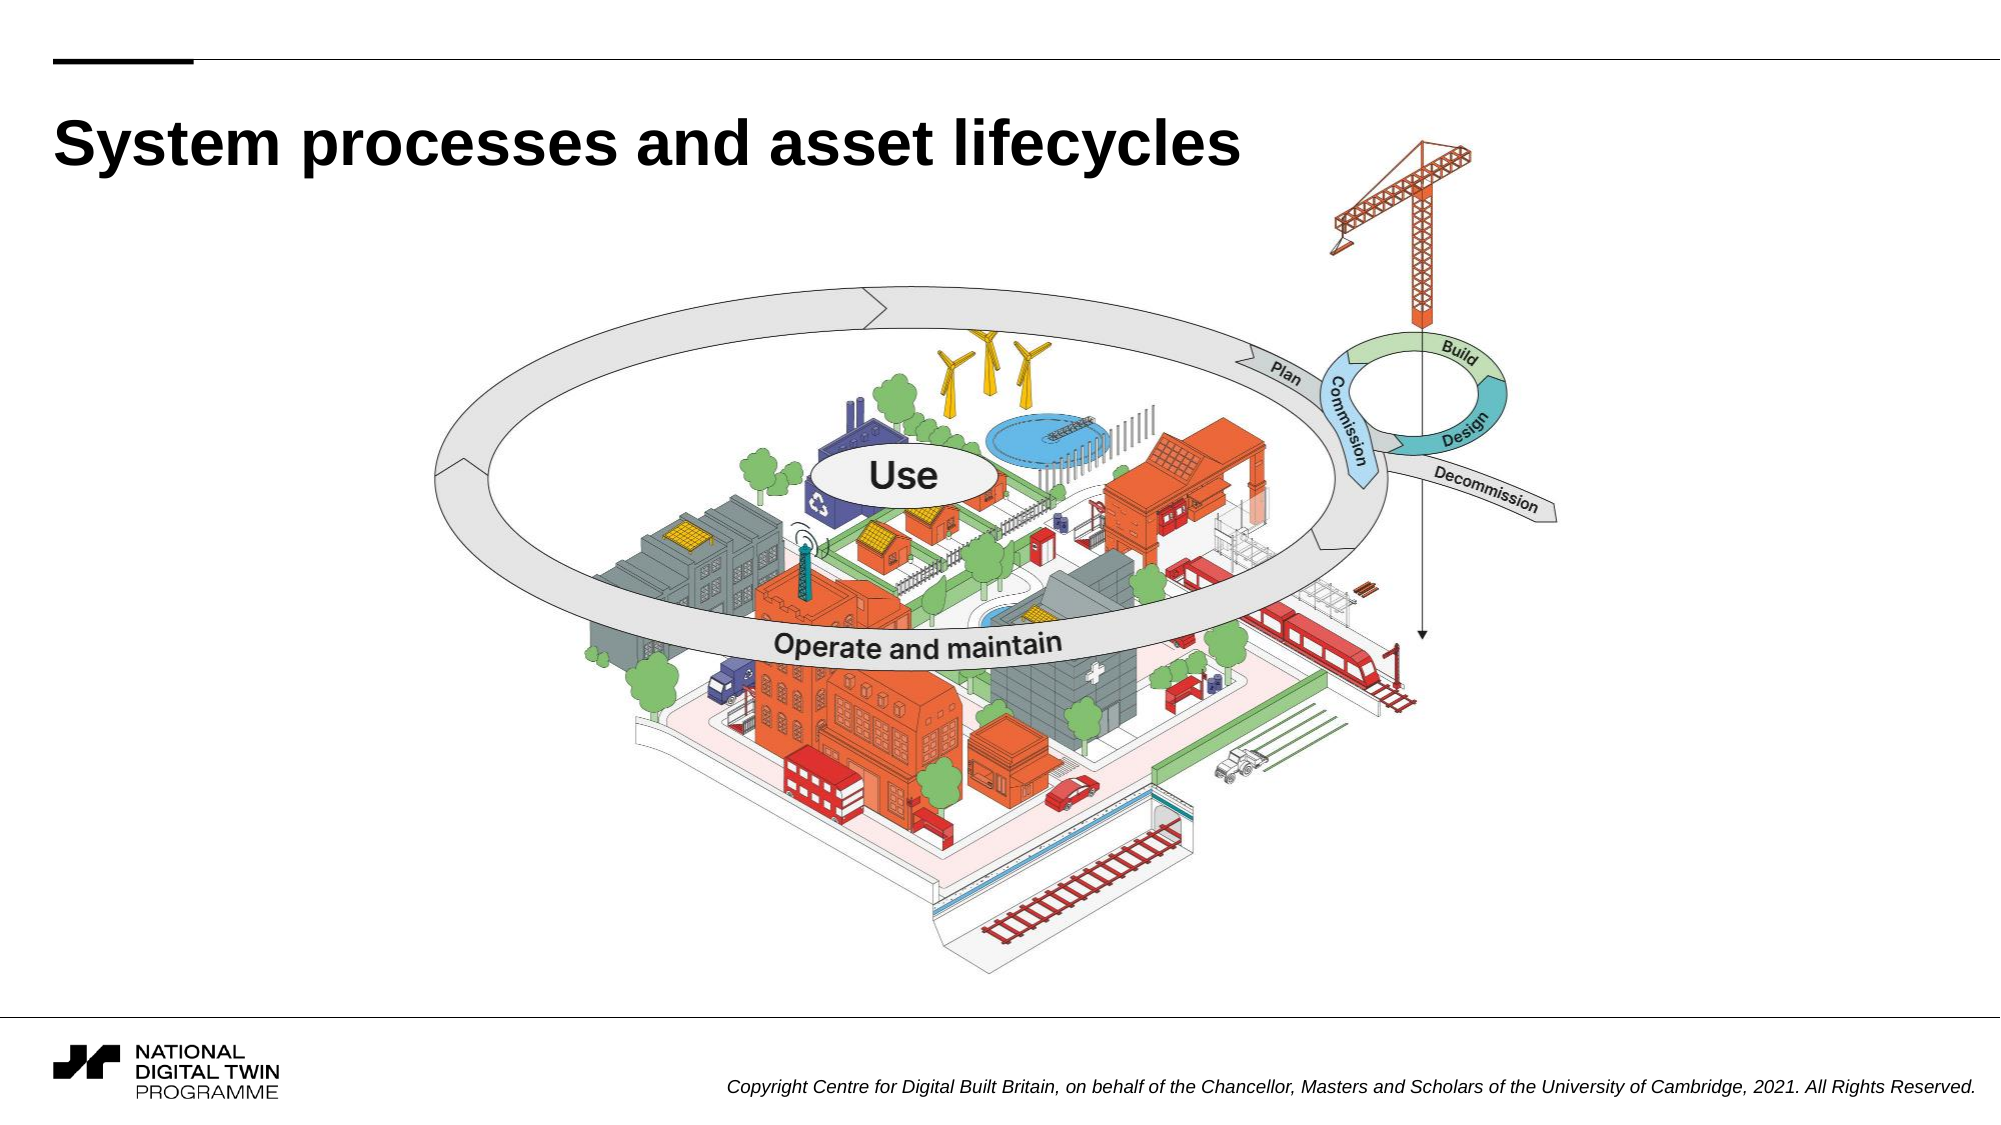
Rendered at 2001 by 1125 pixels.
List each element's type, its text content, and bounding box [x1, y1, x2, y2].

title System processes and asset lifecycles [53, 110, 1947, 274]
picture [0, 0, 2001, 1125]
text_box Copyright Centre for Digital Built Britain, on behalf of the Chancellor, Masters and Scholars of the University of Cambridge, 2021. All Rights Reserved. [726, 1077, 2000, 1125]
